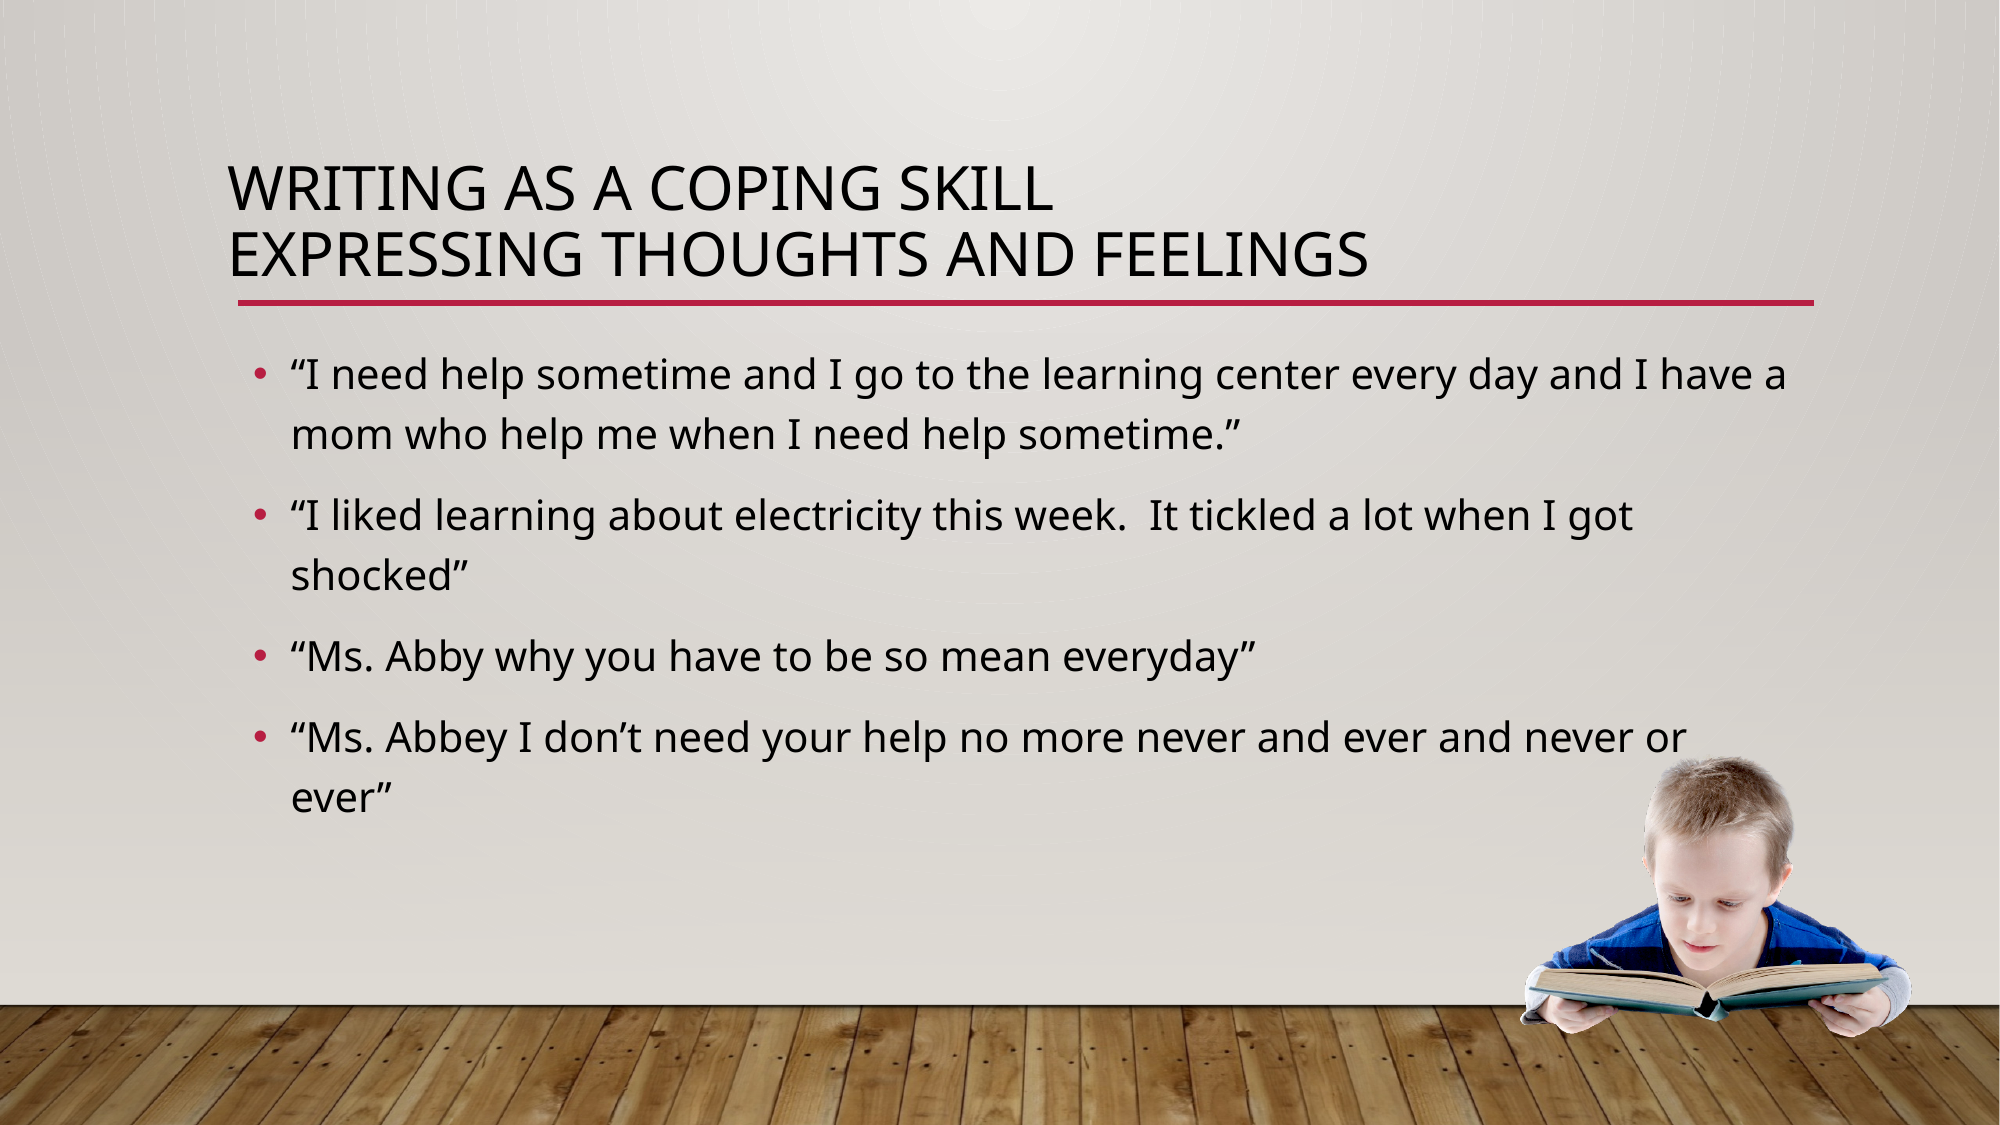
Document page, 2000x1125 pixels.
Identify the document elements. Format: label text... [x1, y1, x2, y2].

title Writing as a coping skill expressing thoughts and feelings [212, 149, 1800, 299]
picture [0, 737, 2000, 1125]
list “I need help sometime and I go to the learning center every day and I have a mom who help me when I need help sometime.” “I liked learning about electricity this week. It tickled a lot when I got shocked” “Ms. Abby why you have to be so mean everyday” “Ms. Abbey I don’t need your help no more never and ever and never or ever” [238, 330, 1813, 897]
